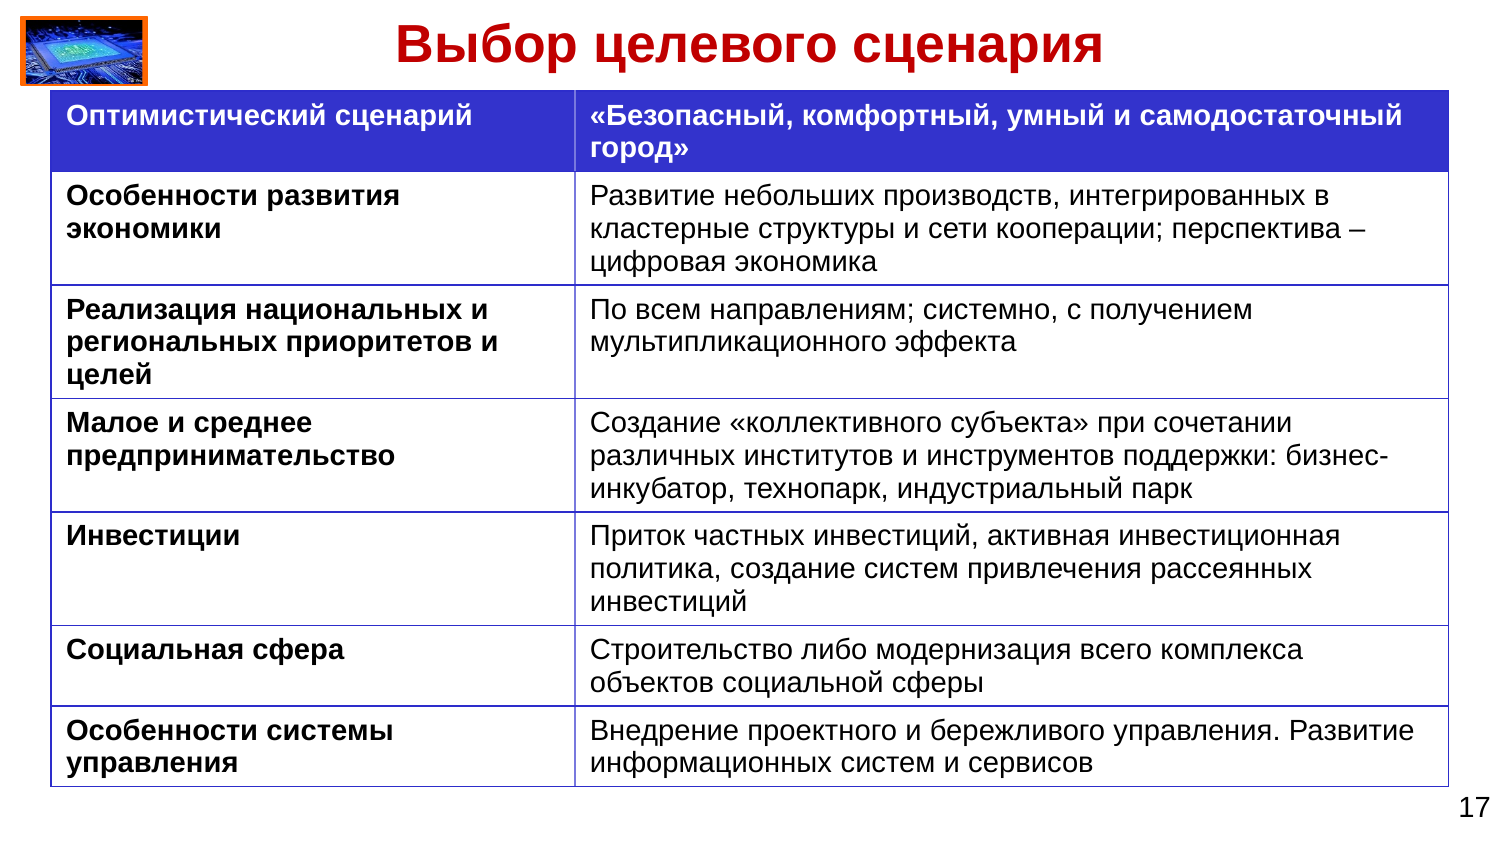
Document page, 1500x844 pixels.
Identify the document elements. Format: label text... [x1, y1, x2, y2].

table_cell Инвестиции [52, 513, 574, 625]
table_cell Особенности развития экономики [52, 172, 574, 284]
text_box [20, 16, 148, 86]
table_cell Создание «коллективного субъекта» при сочетании различных институтов и инструментов поддержки: бизнес-инкубатор, технопарк, индустриальный парк [576, 399, 1448, 511]
table_cell Особенности системы управления [52, 707, 574, 786]
table_cell Развитие небольших производств, интегрированных в кластерные структуры и сети кооперации; перспектива – цифровая экономика [576, 172, 1448, 284]
text_box 17 [1239, 785, 1500, 844]
table_cell Малое и среднее предпринимательство [52, 399, 574, 511]
table_header «Безопасный, комфортный, умный и самодостаточный город» [576, 92, 1448, 171]
text_box Выбор целевого сценария [41, 8, 1459, 81]
table_header Оптимистический сценарий [52, 92, 574, 171]
table_cell Приток частных инвестиций, активная инвестиционная политика, создание систем привлечения рассеянных инвестиций [576, 513, 1448, 625]
table_cell Внедрение проектного и бережливого управления. Развитие информационных систем и сервисов [576, 707, 1448, 786]
table_cell По всем направлениям; системно, с получением мультипликационного эффекта [576, 286, 1448, 398]
table_cell Социальная сфера [52, 626, 574, 705]
table_cell Строительство либо модернизация всего комплекса объектов социальной сферы [576, 626, 1448, 705]
table_cell Реализация национальных и региональных приоритетов и целей [52, 286, 574, 398]
